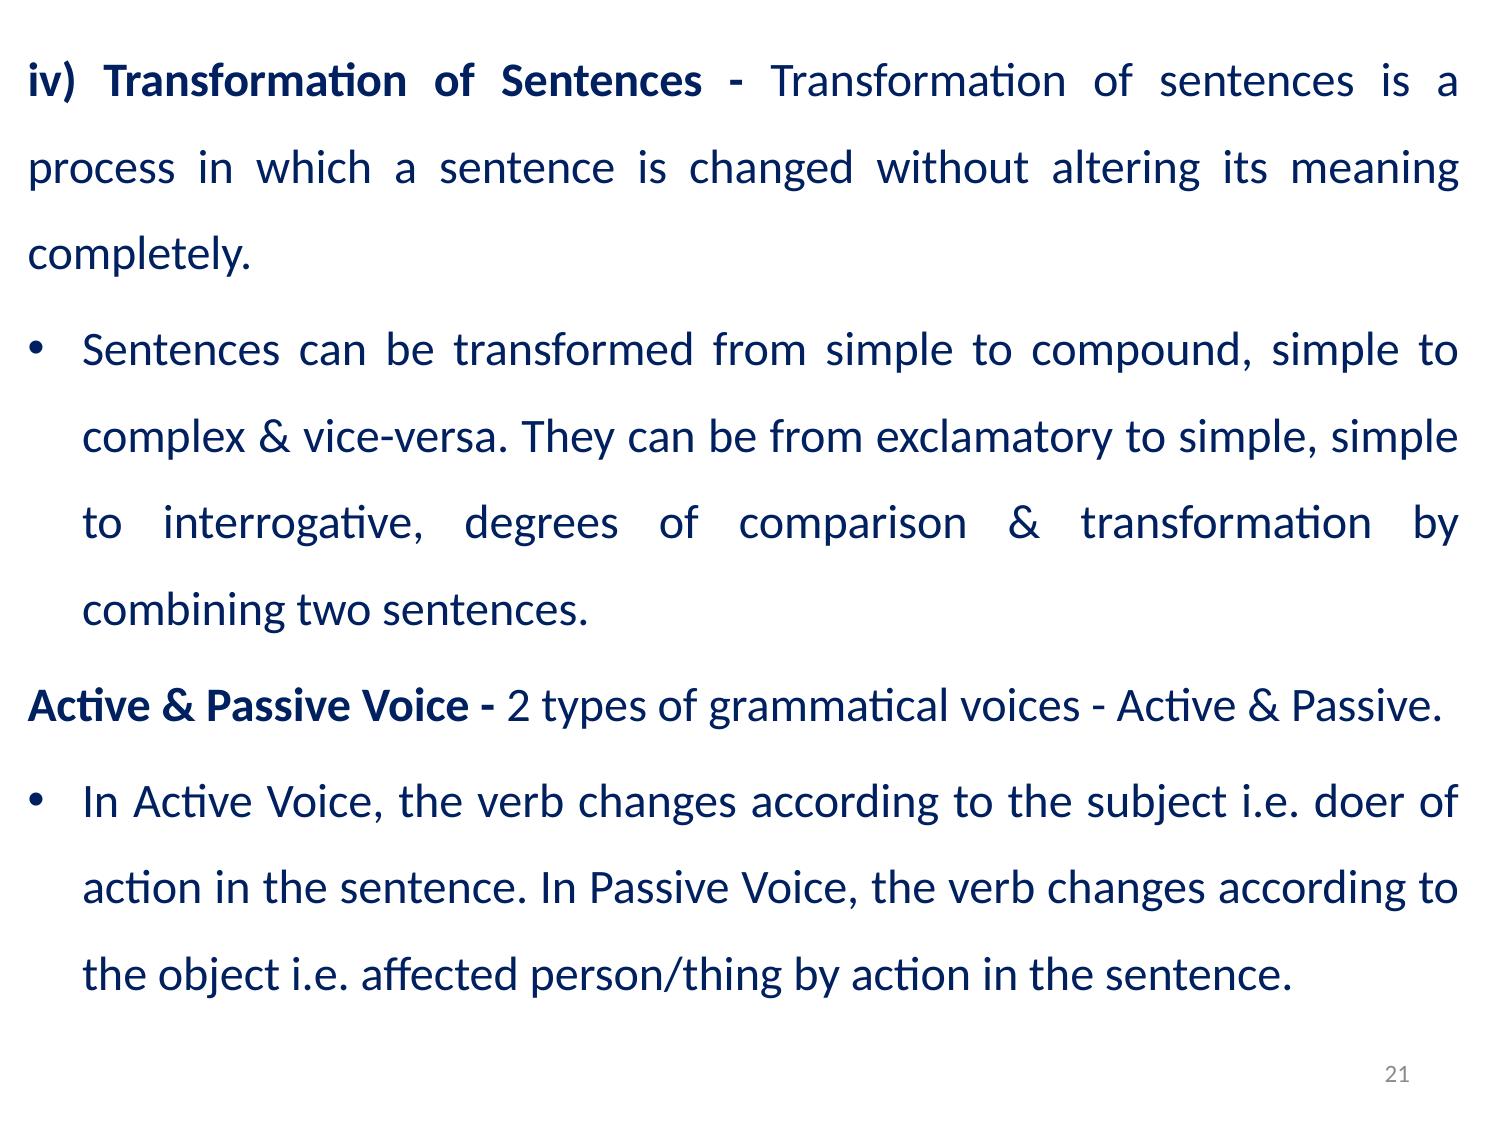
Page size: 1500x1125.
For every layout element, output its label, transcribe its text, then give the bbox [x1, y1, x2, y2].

slide_number 21 [1074, 1042, 1425, 1103]
list iv) Transformation of Sentences - Transformation of sentences is a process in which a sentence is changed without altering its meaning completely. Sentences can be transformed from simple to compound, simple to complex & vice-versa. They can be from exclamatory to simple, simple to interrogative, degrees of comparison & transformation by combining two sentences. Active & Passive Voice - 2 types of grammatical voices - Active & Passive. In Active Voice, the verb changes according to the subject i.e. doer of action in the sentence. In Passive Voice, the verb changes according to the object i.e. affected person/thing by action in the sentence. [12, 12, 1475, 1113]
